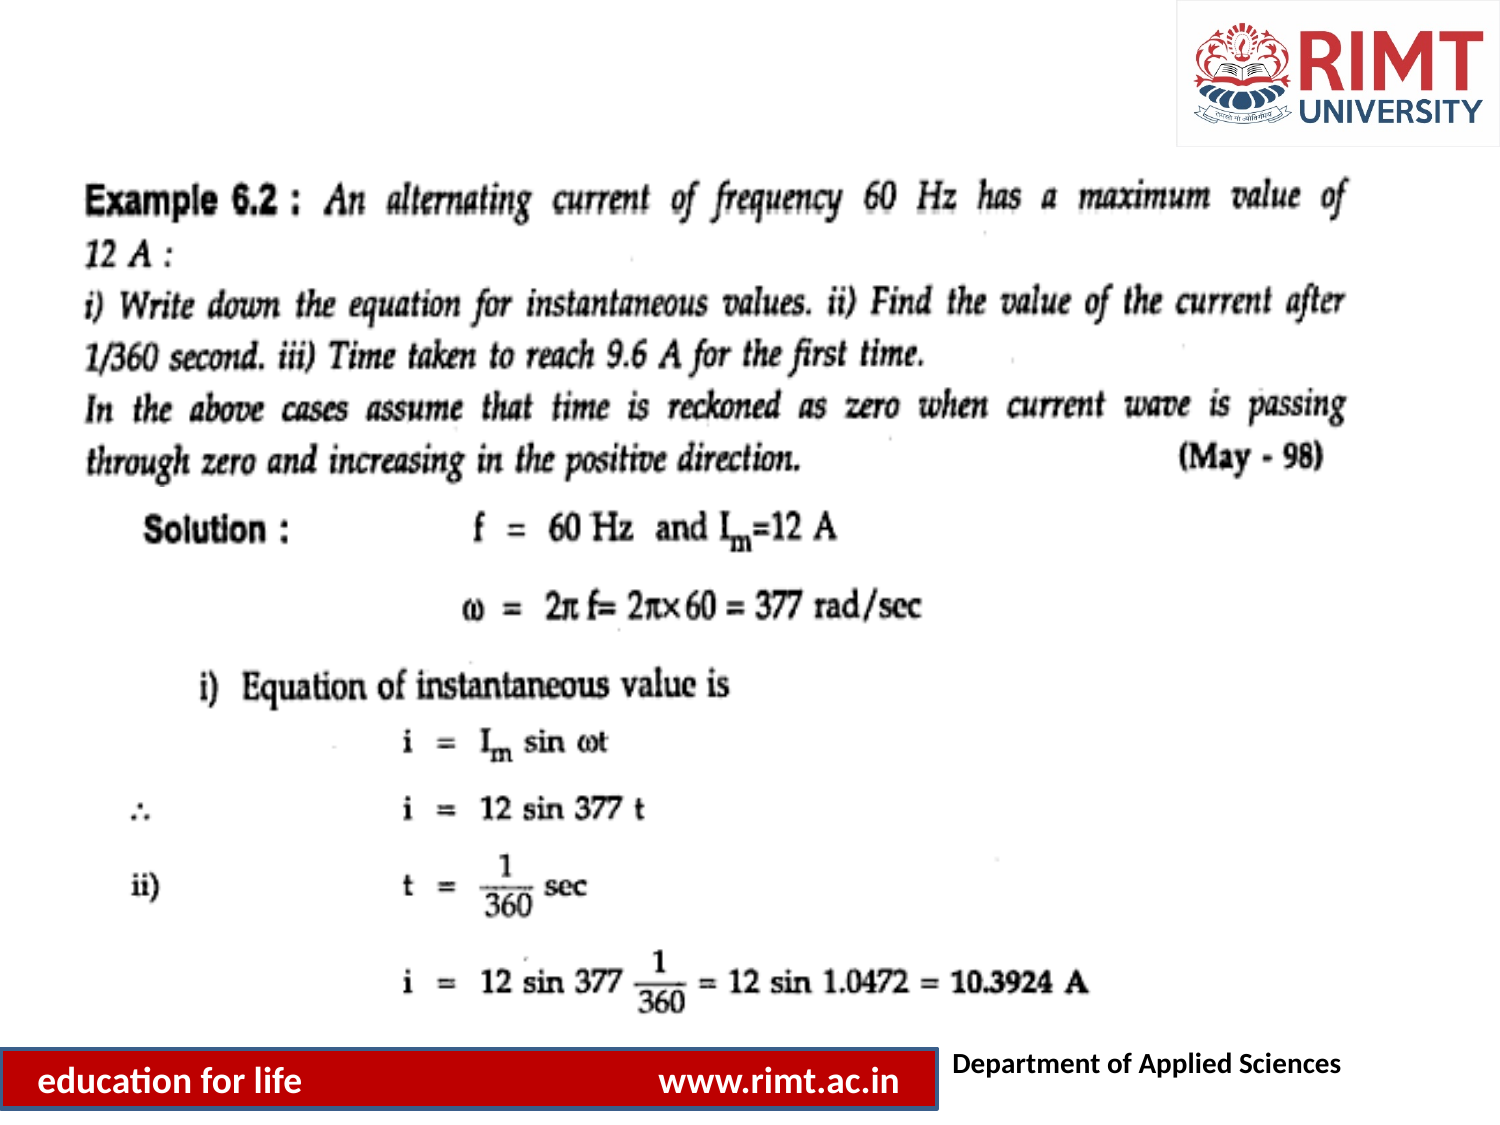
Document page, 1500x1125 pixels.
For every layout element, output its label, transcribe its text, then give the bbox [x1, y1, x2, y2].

text_box Department of Applied Sciences [937, 1037, 1500, 1088]
picture [74, 174, 1363, 1026]
picture [1176, 0, 1500, 148]
text_box education for life www.rimt.ac.in [0, 1047, 939, 1111]
